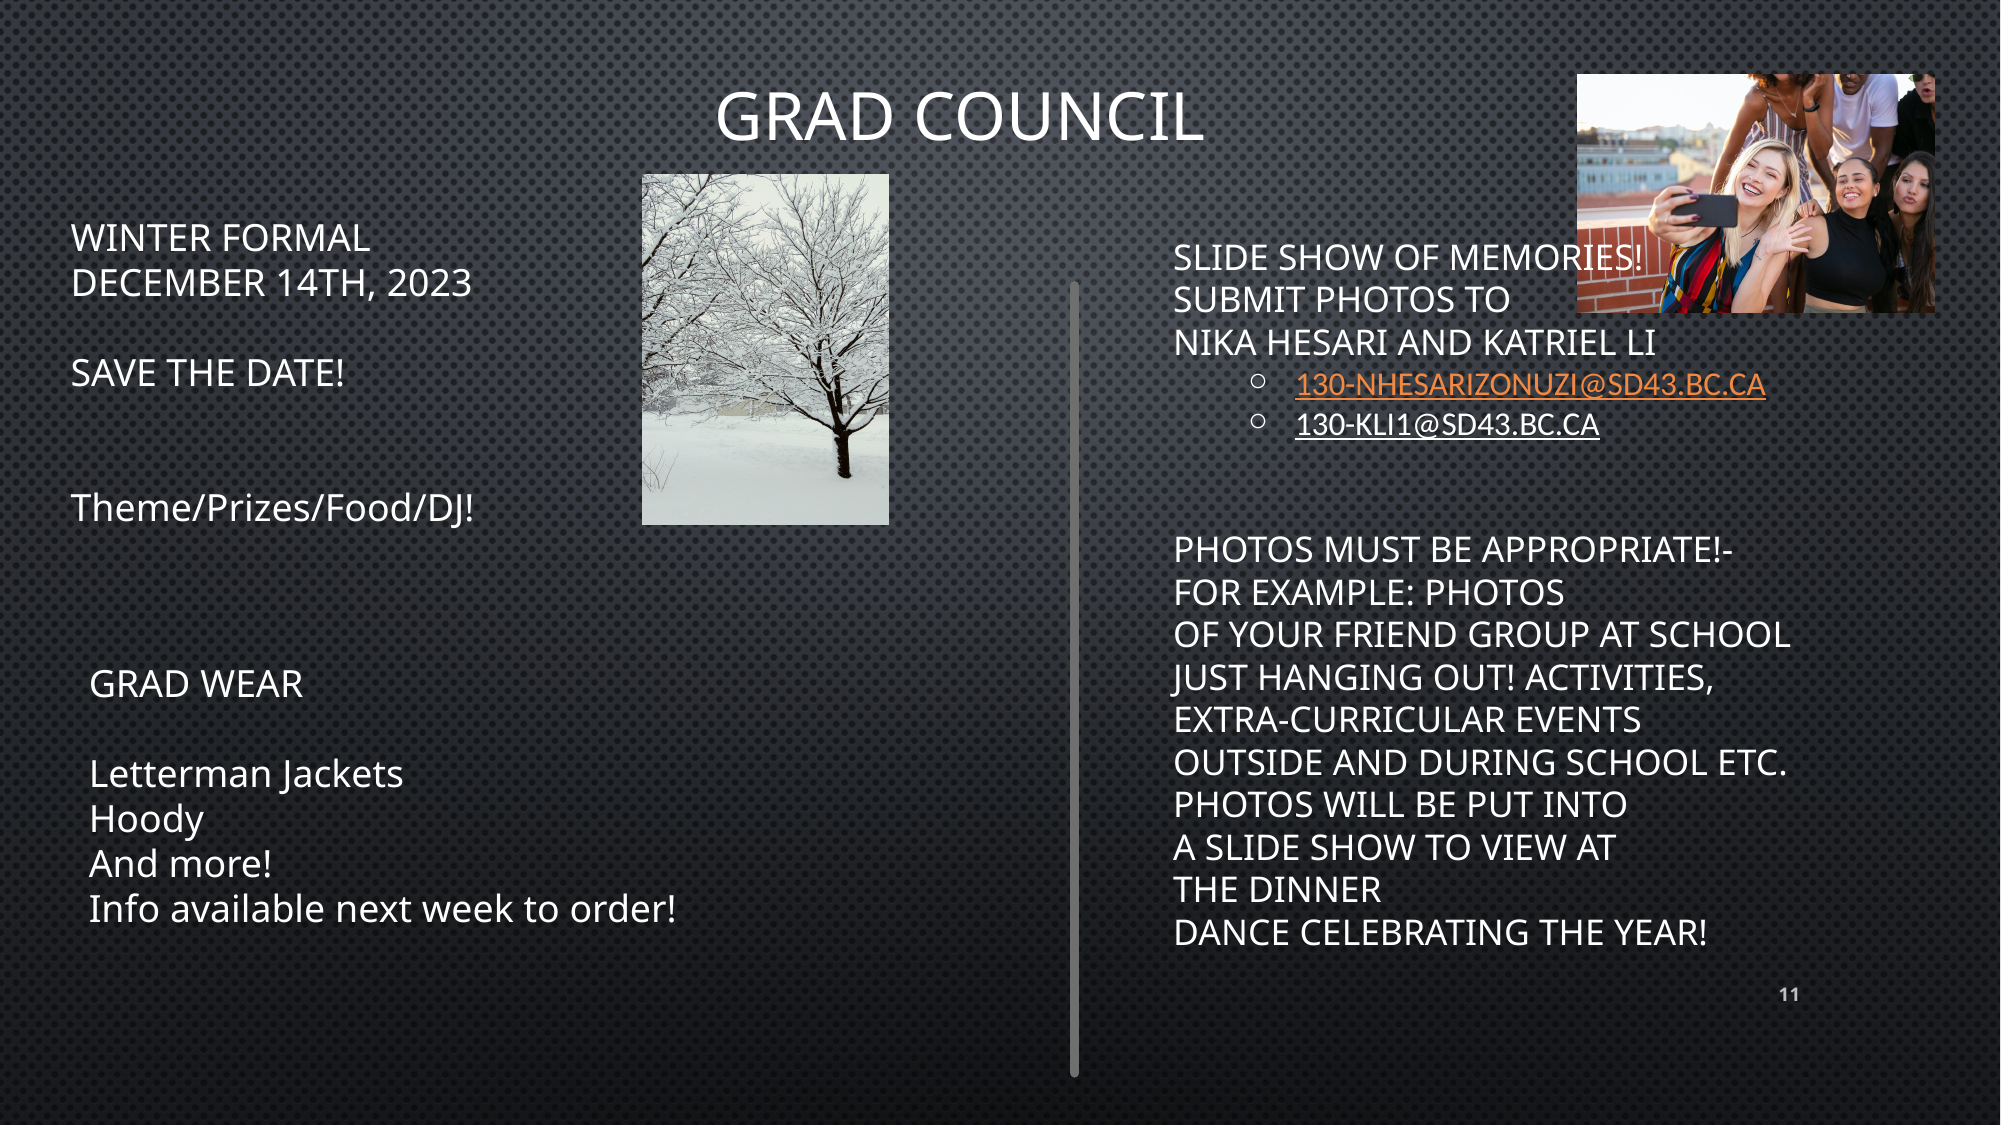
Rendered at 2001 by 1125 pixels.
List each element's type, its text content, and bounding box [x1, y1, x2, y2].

text_box Slide show of memories! Submit photos to NIKA Hesari and Katriel LI 130-nhesarizonuzi@sd43.bc.ca 130-kli1@sd43.bc.ca Photos must be appropriate!-​​ For example: photos of your friend group at school just hanging out! Activities, extra-curricular events outside and during school etc. ​​ Photos will be put into a slide show to view at the dinner dance celebrating the year! [1158, 227, 1826, 960]
title Grad Council [199, 52, 1825, 175]
text_box GRAD WEAR Letterman Jackets Hoody And more! Info available next week to order! [73, 652, 695, 1027]
picture [642, 173, 889, 525]
text_box WINTER FORMAL DECEMBER 14TH, 2023 SAVE THE DATE! Theme/Prizes/Food/DJ! [55, 206, 600, 537]
picture [1576, 74, 1936, 314]
slide_number 11 [1724, 965, 1816, 1025]
